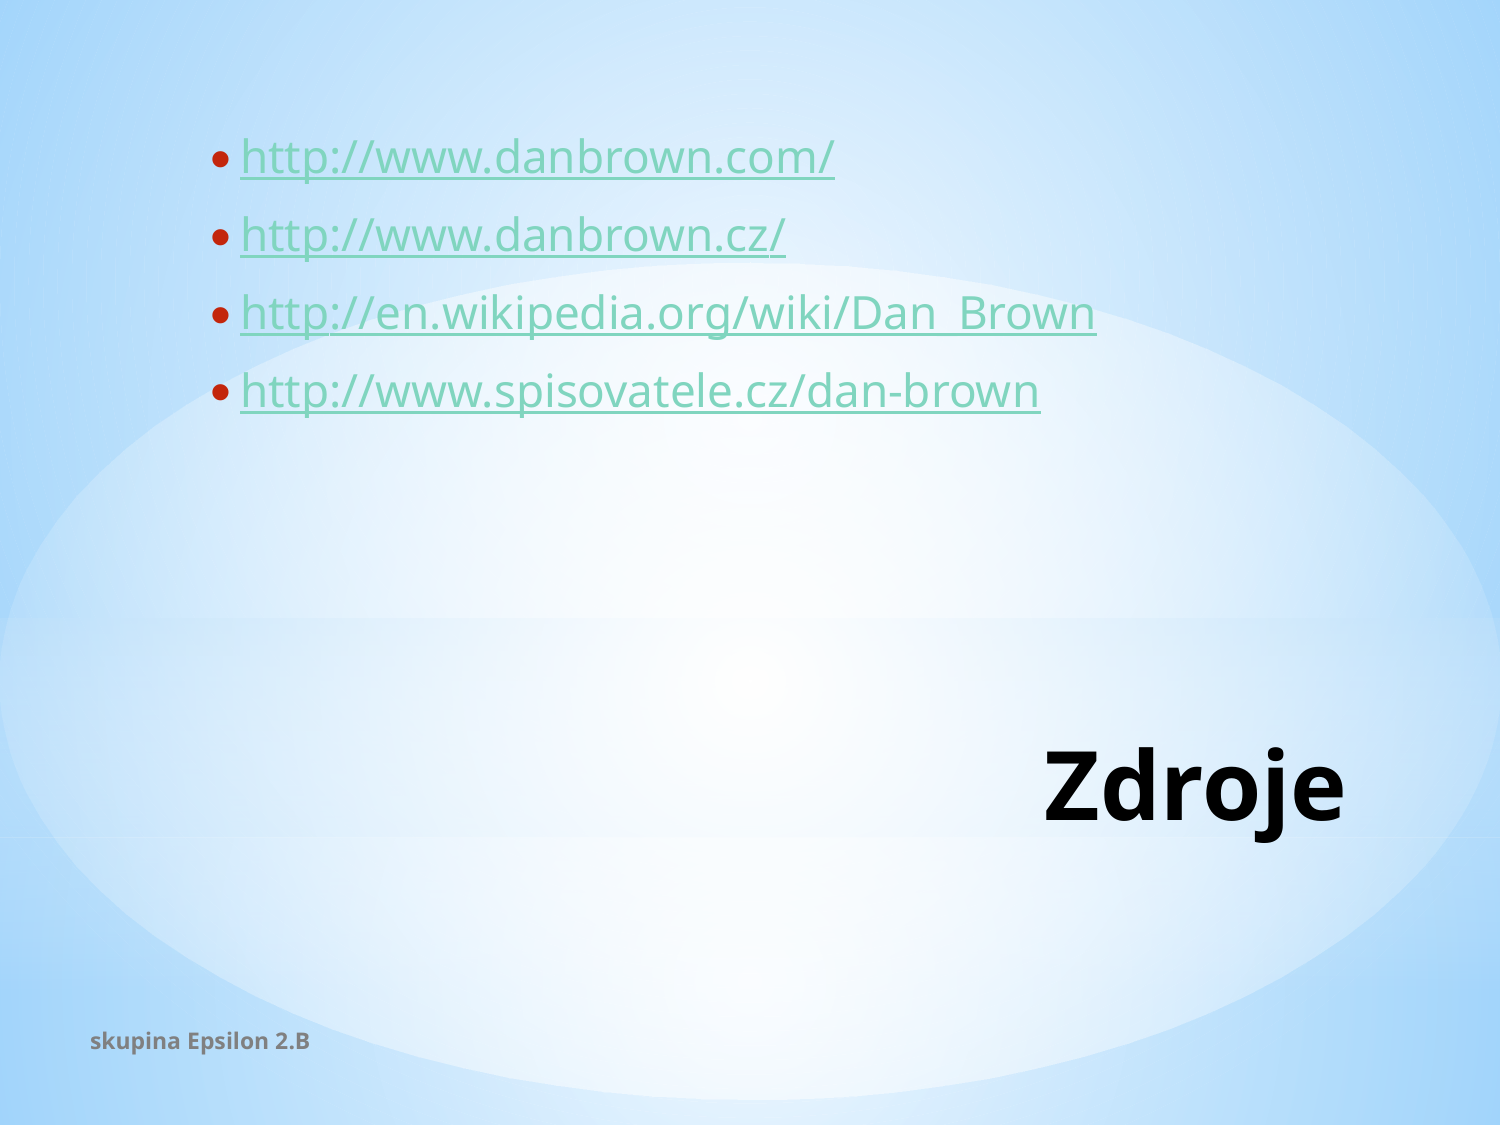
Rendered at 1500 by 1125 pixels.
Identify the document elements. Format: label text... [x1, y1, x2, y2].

title Zdroje [294, 717, 1363, 905]
footer skupina Epsilon 2.B [75, 1012, 625, 1073]
list http://www.danbrown.com/ http://www.danbrown.cz/ http://en.wikipedia.org/wiki/Dan_Brown http://www.spisovatele.cz/dan-brown [187, 120, 1238, 690]
